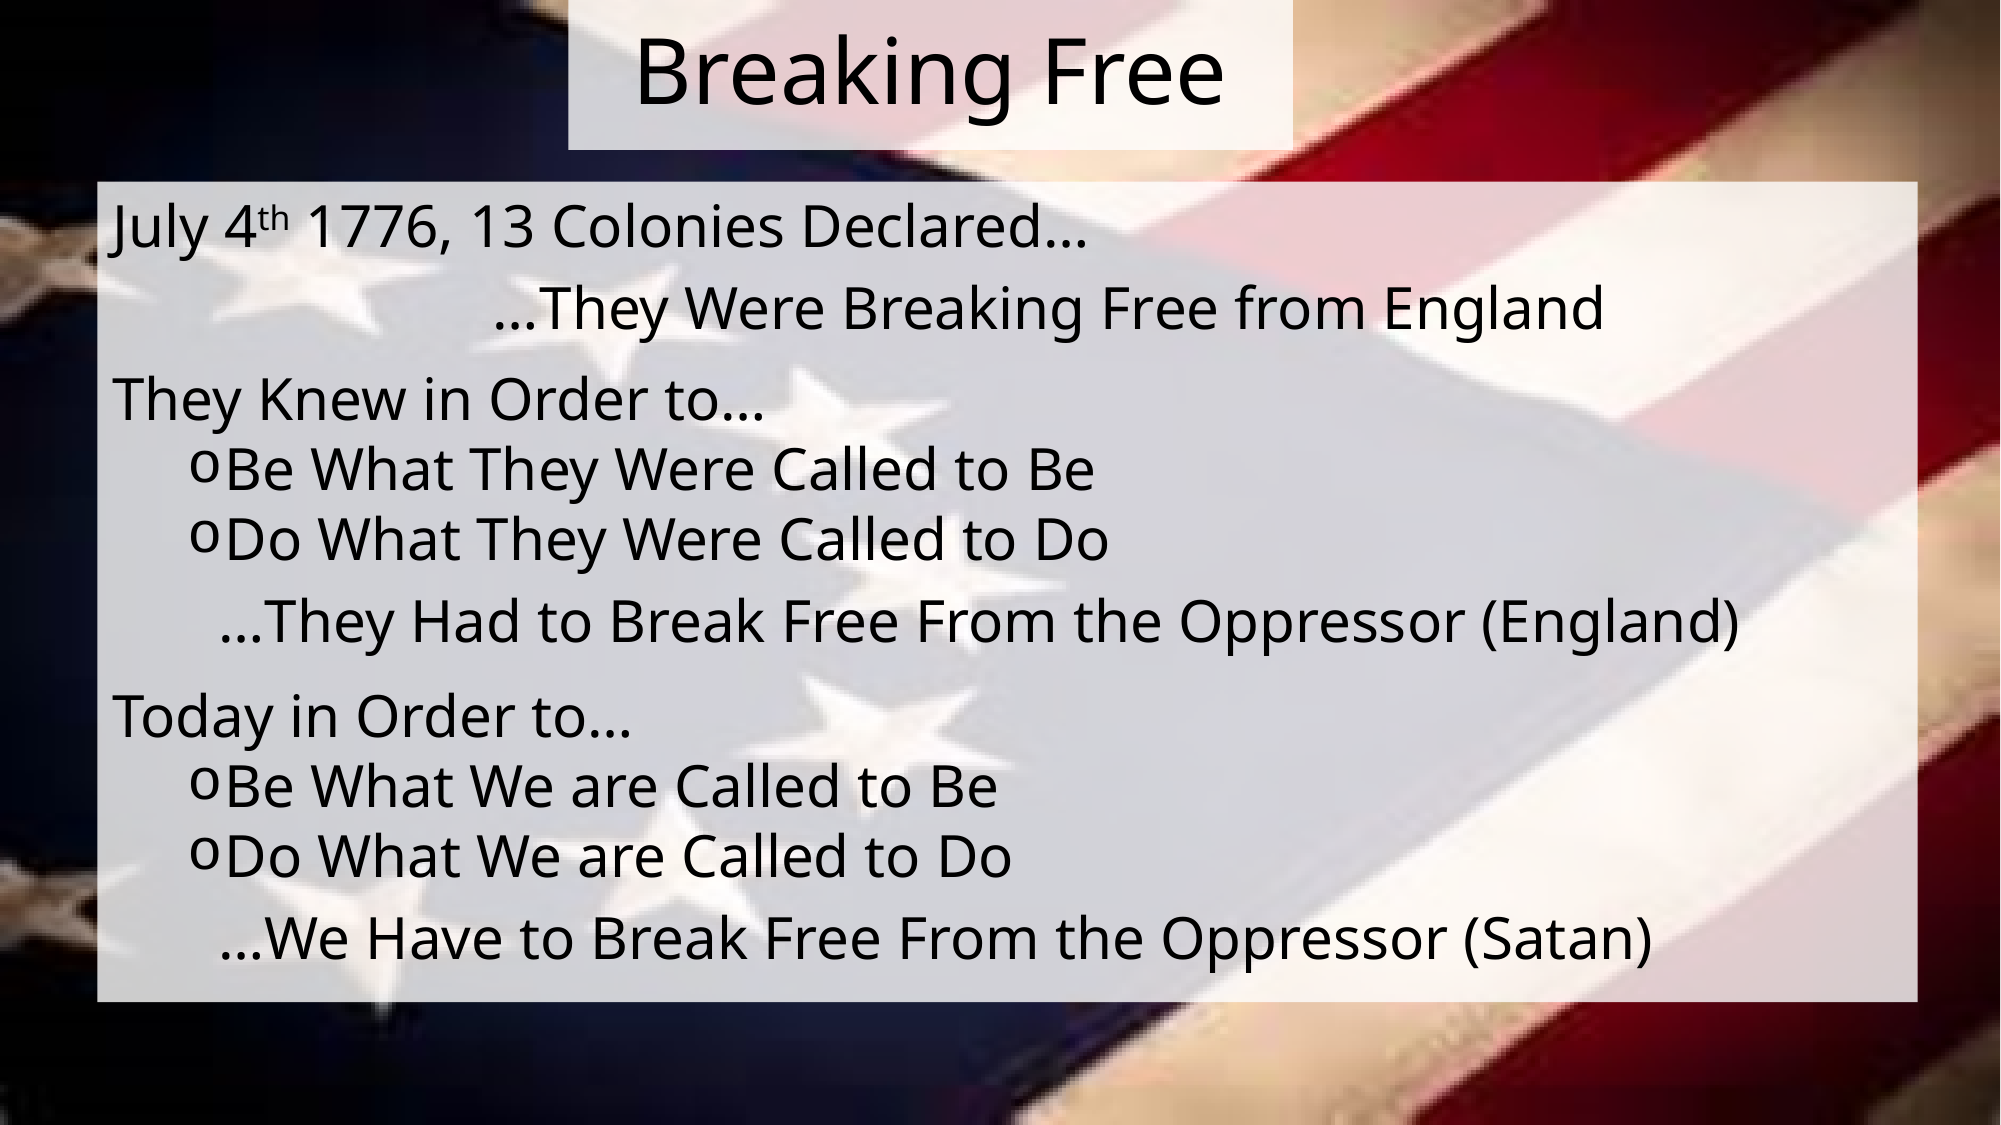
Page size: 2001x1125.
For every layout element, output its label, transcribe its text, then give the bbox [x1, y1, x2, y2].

list July 4th 1776, 13 Colonies Declared… …They Were Breaking Free from England They Knew in Order to… Be What They Were Called to Be Do What They Were Called to Do …They Had to Break Free From the Oppressor (England) Today in Order to… Be What We are Called to Be Do What We are Called to Do …We Have to Break Free From the Oppressor (Satan) [97, 181, 1918, 1003]
title Breaking Free [568, 0, 1293, 150]
picture [0, 0, 2001, 1125]
